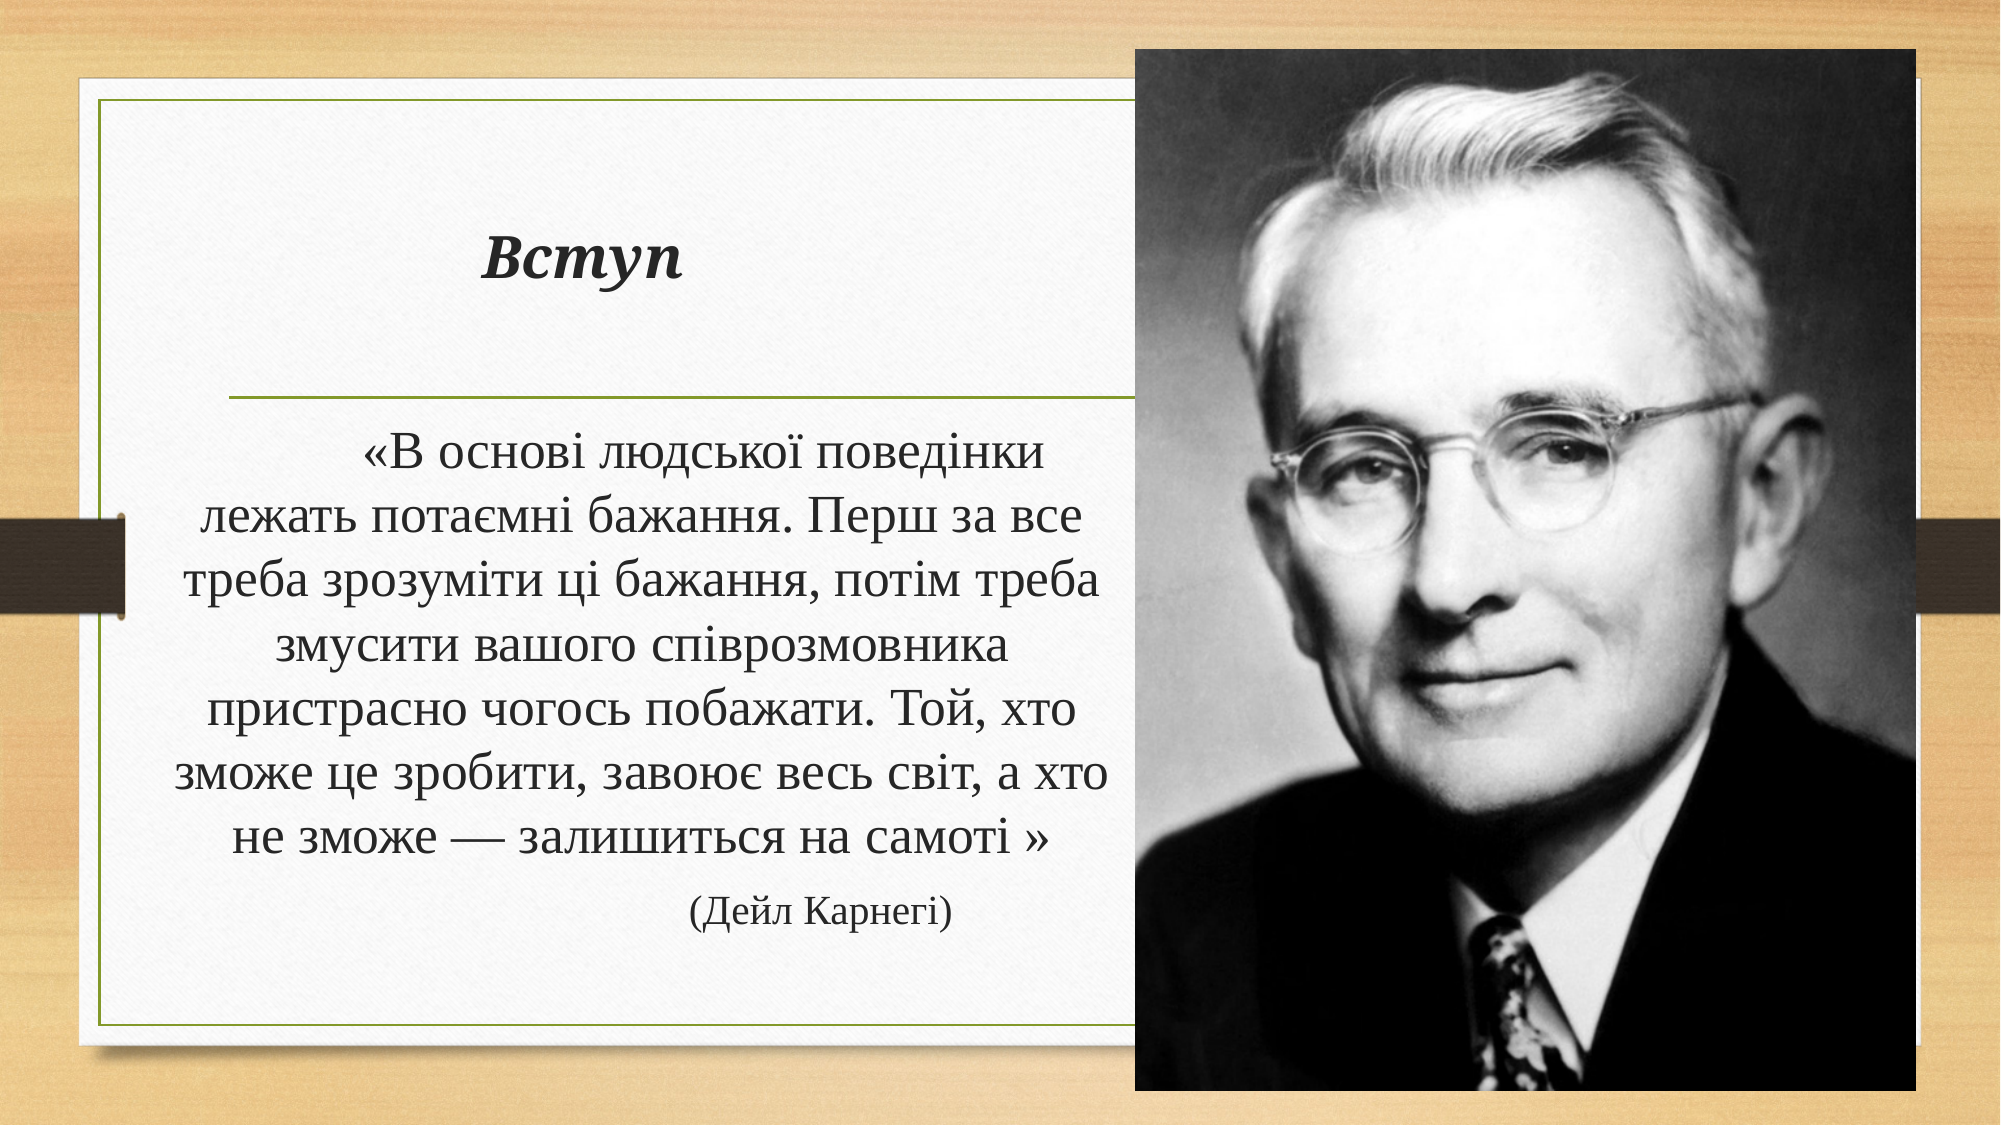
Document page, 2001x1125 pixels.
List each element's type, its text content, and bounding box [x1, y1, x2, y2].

list «В основі людської поведінки лежать потаємні бажання. Перш за все треба зрозуміти ці бажання, потім треба змусити вашого співрозмовника пристрасно чогось побажати. Той, хто зможе це зробити, завоює весь світ, а хто не зможе — залишиться на самоті » (Дейл Карнегі) [149, 407, 1136, 1113]
title Вступ [76, 212, 1091, 299]
picture [0, 0, 2001, 1125]
